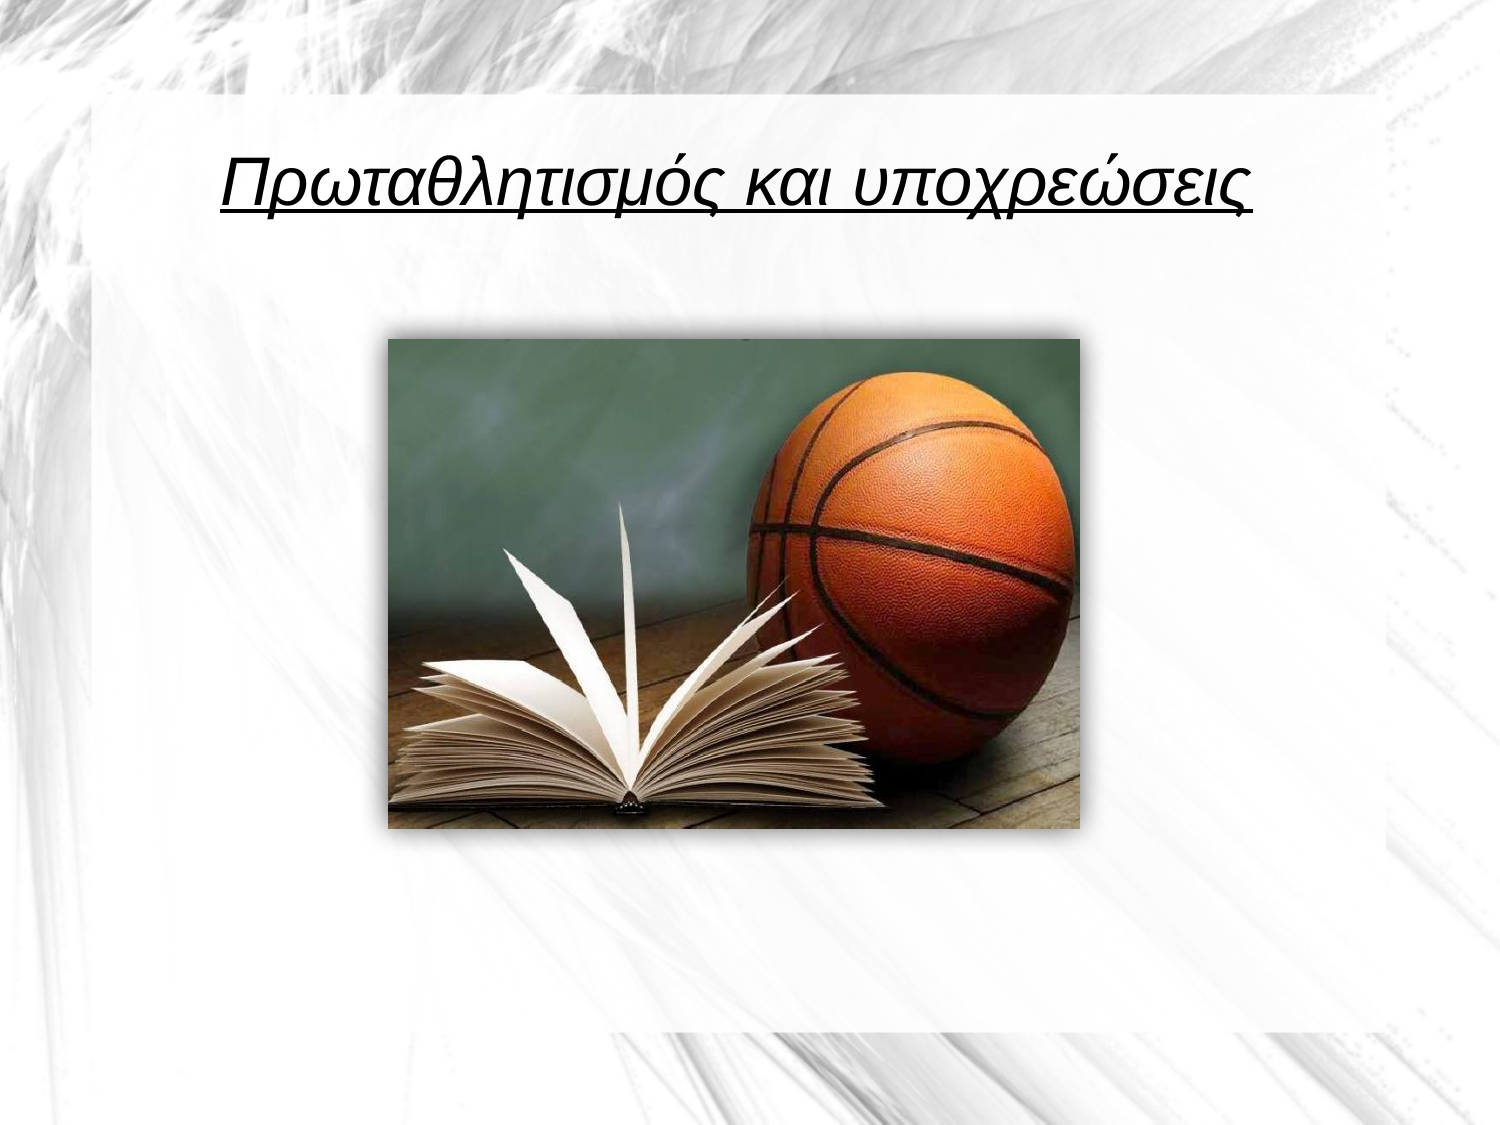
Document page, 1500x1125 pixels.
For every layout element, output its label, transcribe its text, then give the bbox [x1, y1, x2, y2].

title Πρωταθλητισμός και υποχρεώσεις [107, 101, 1366, 255]
picture [0, 0, 1500, 1125]
